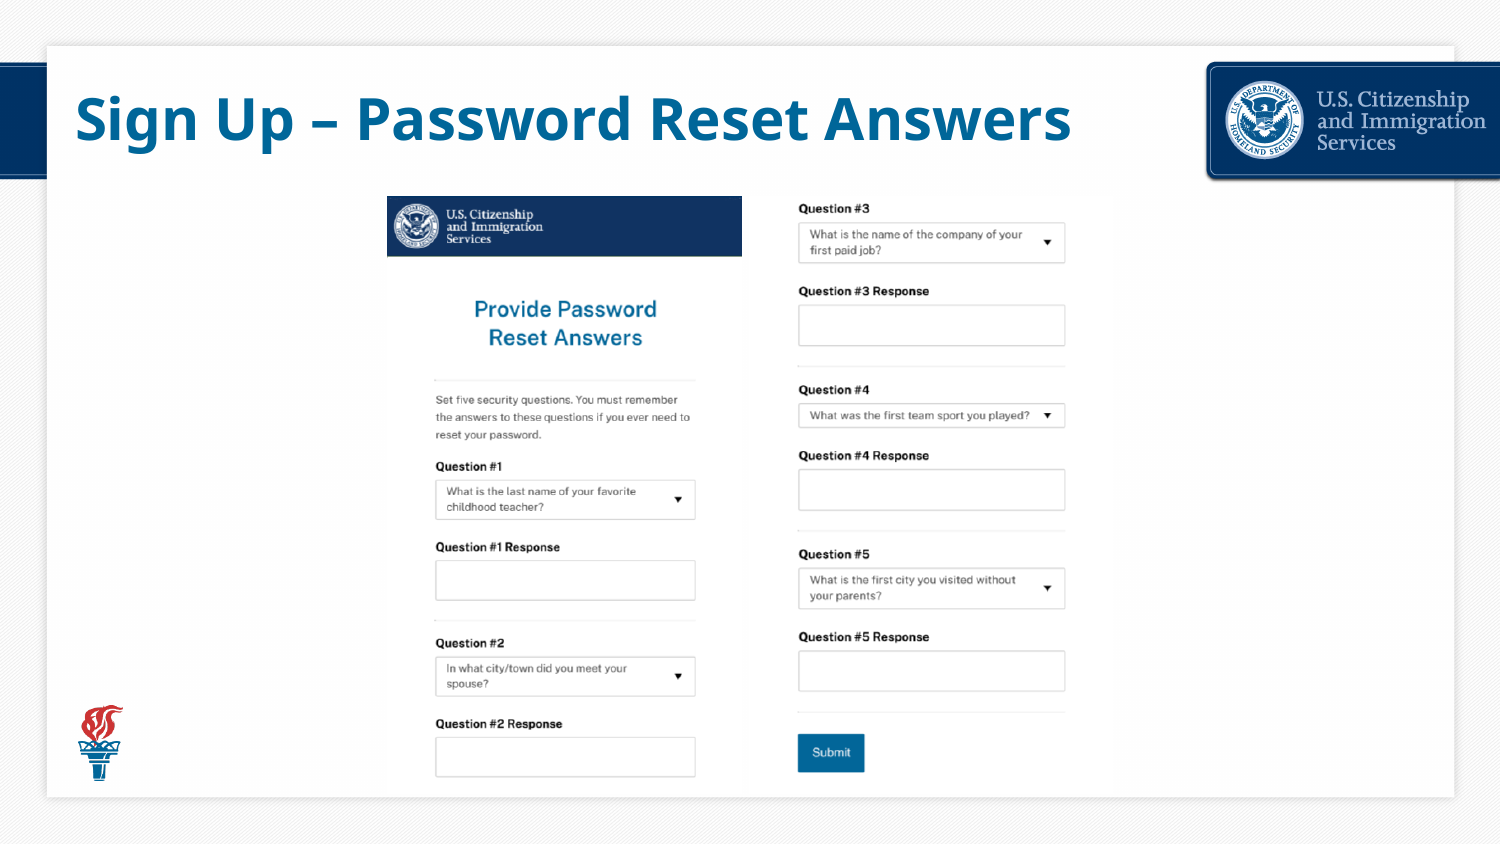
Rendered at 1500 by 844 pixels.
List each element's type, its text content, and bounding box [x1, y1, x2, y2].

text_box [386, 196, 1114, 795]
title Sign Up – Password Reset Answers [75, 59, 1188, 185]
picture [0, 0, 1500, 844]
